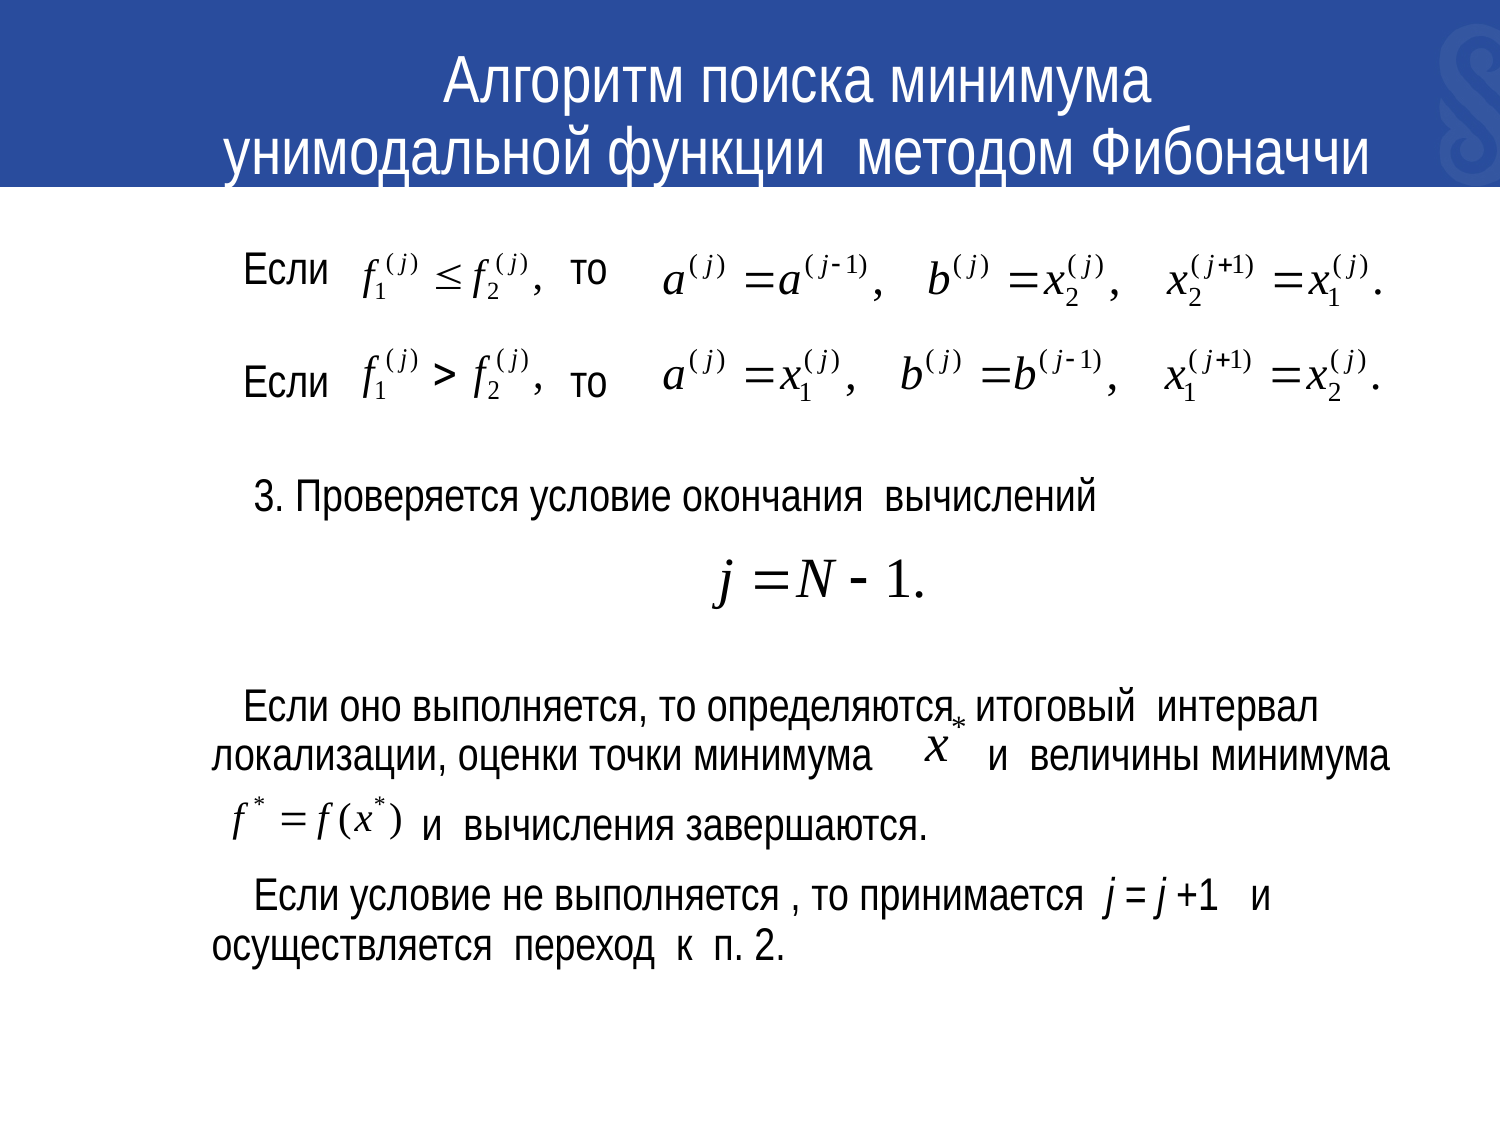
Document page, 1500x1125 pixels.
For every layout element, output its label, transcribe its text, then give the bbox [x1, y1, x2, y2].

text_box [655, 337, 1388, 409]
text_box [915, 704, 974, 776]
title Алгоритм поиска минимума унимодальной функции методом Фибоначчи [183, 41, 1414, 193]
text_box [348, 243, 550, 307]
list Если то Если то 3. Проверяется условие окончания вычислений Если оно выполняется, то определяются итоговый интервал локализации, оценки точки минимума и величины минимума и вычисления завершаются. Если условие не выполняется , то принимается j = j +1 и осуществляется переход к п. 2. [183, 237, 1466, 1025]
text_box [348, 337, 550, 408]
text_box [218, 786, 409, 848]
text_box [698, 545, 931, 622]
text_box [655, 243, 1388, 315]
picture [0, 0, 1500, 1125]
